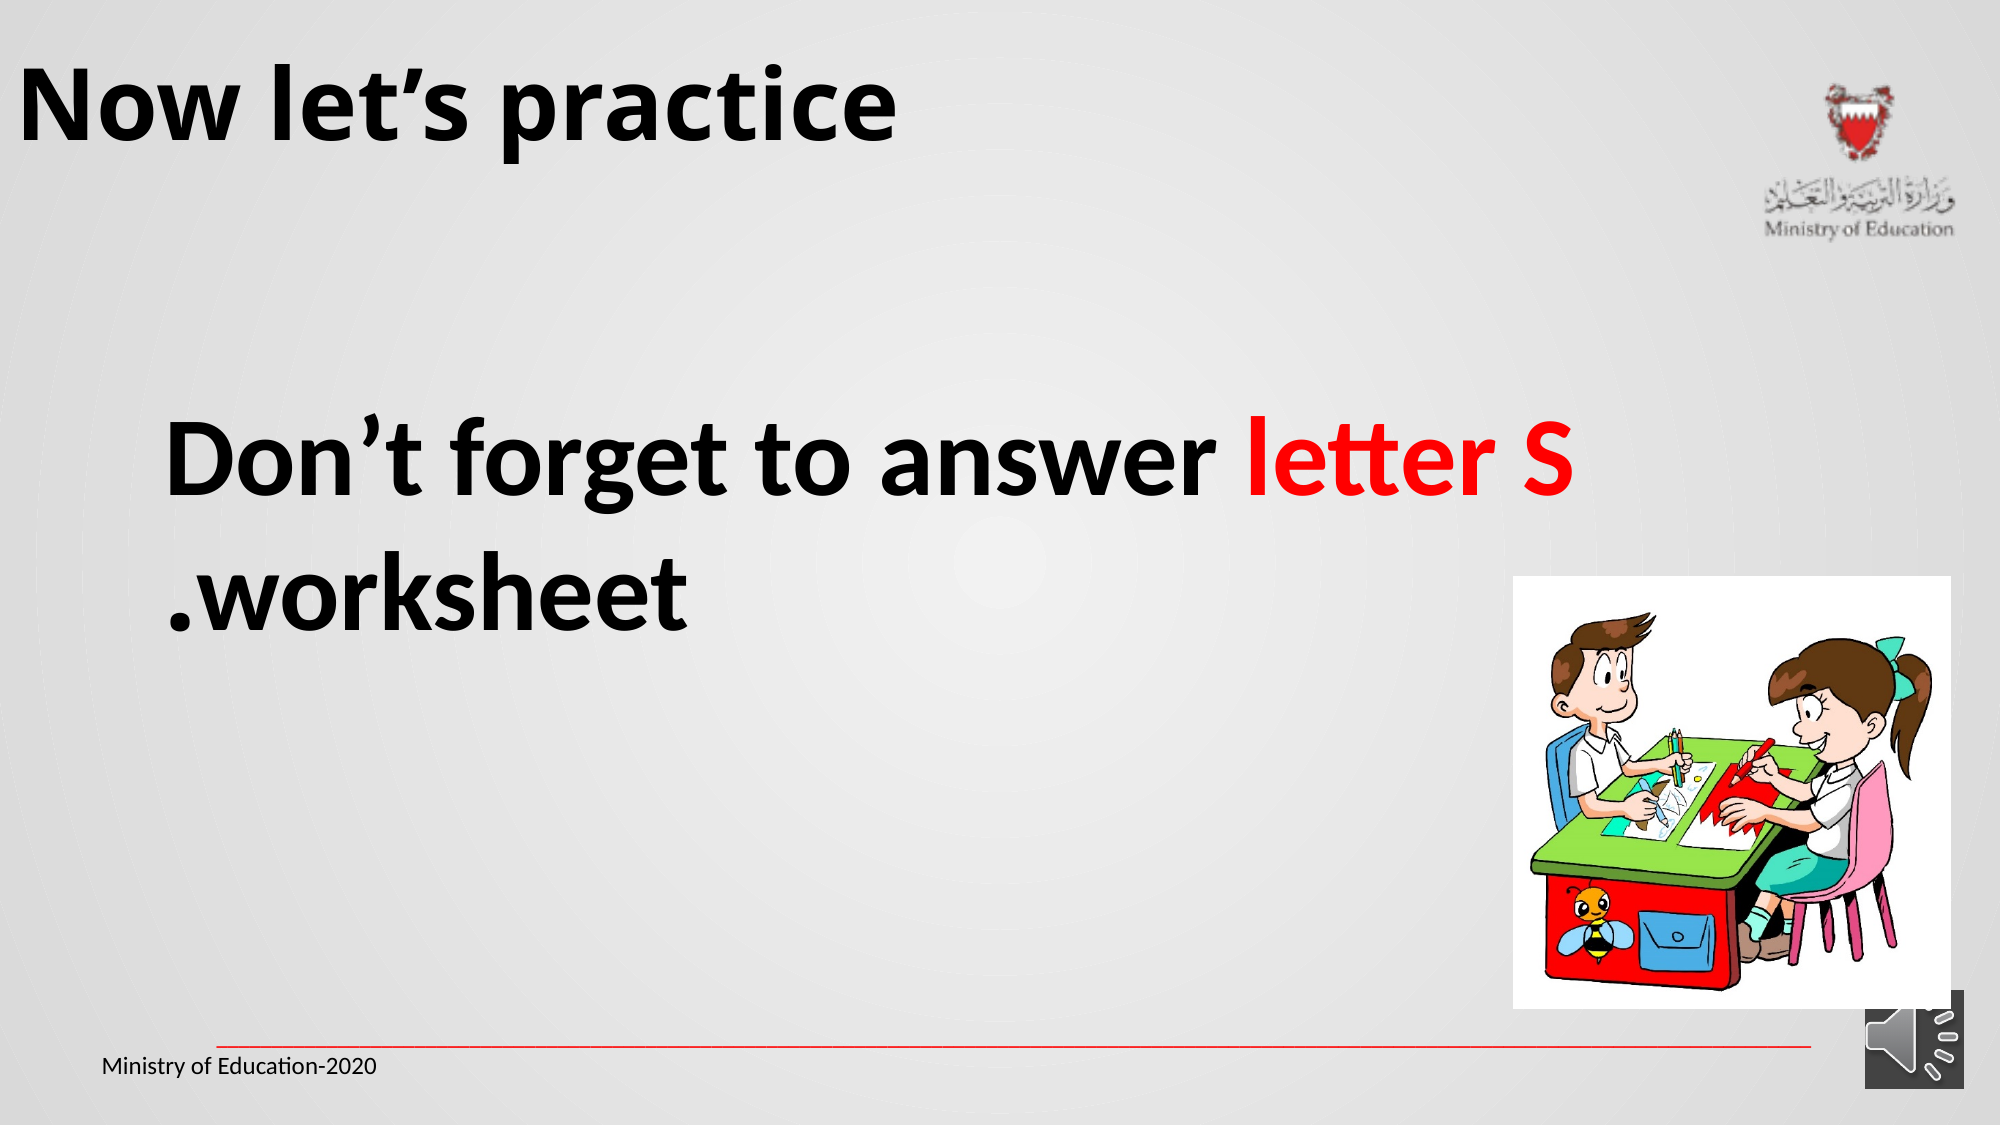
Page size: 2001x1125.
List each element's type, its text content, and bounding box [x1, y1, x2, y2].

text_box Don’t forget to answer letter S worksheet. [149, 375, 1741, 661]
picture [1513, 576, 1965, 1090]
footer _________________________________________________________________________________________________________________________________________________ Ministry of Education-2020 [86, 1019, 1864, 1080]
picture [1728, 61, 1997, 270]
title Now let’s practice [0, 0, 1411, 217]
